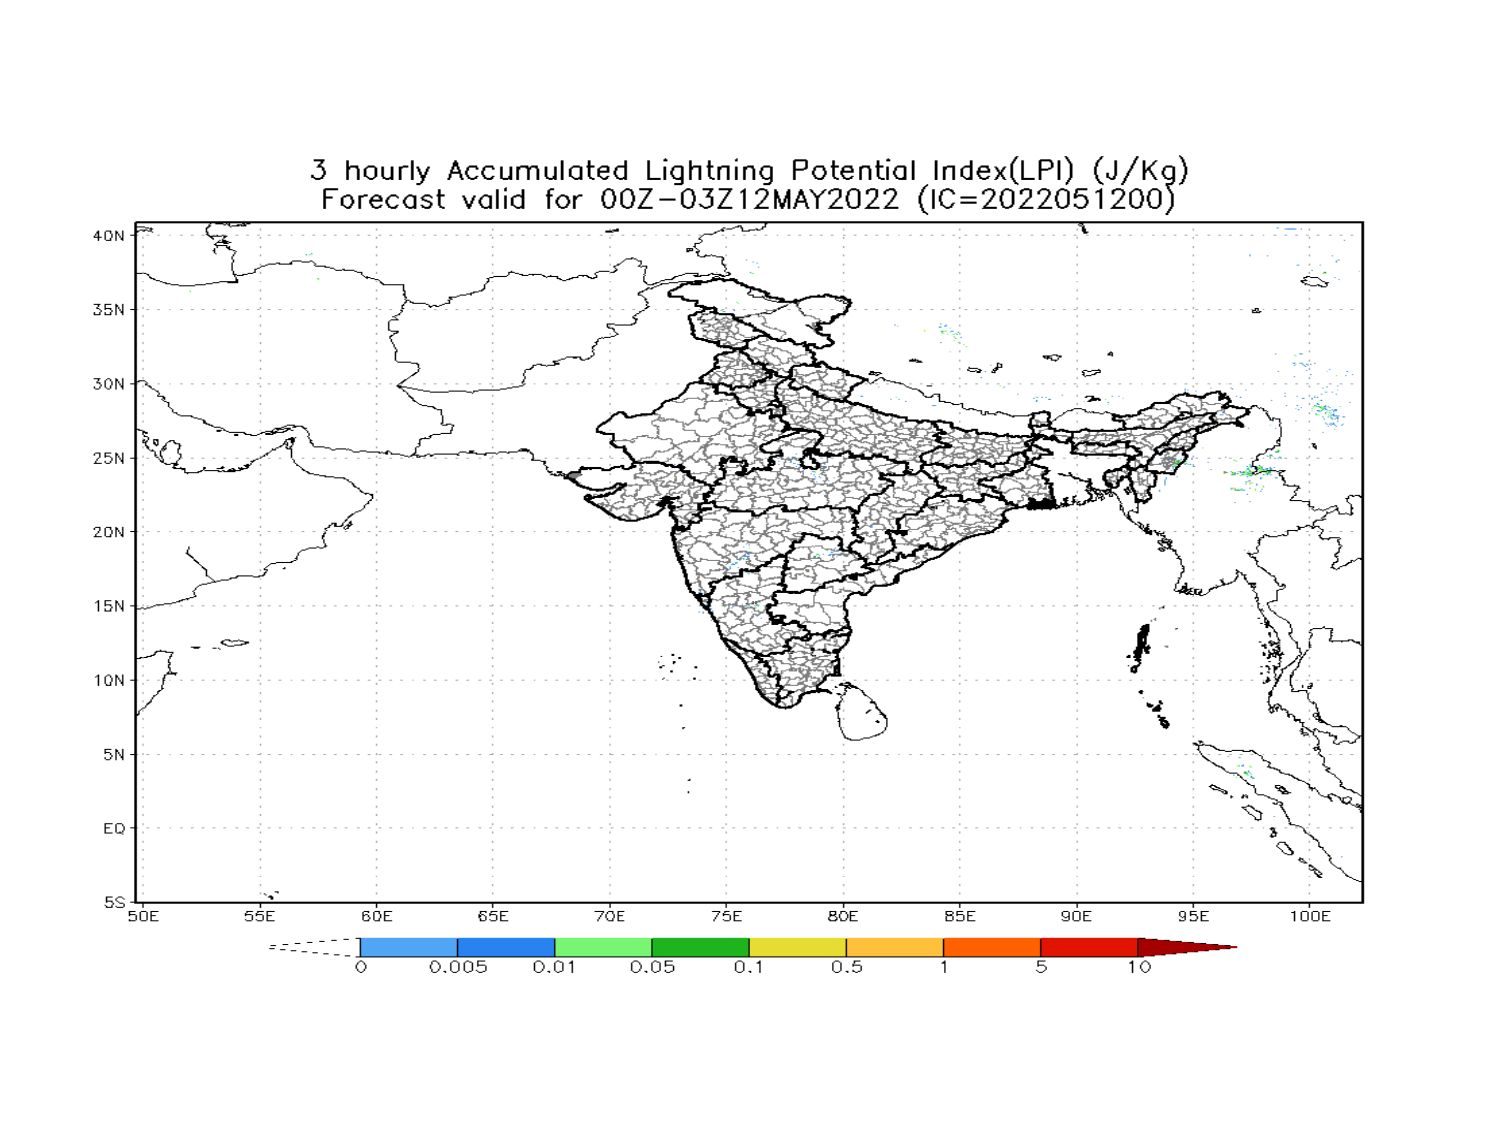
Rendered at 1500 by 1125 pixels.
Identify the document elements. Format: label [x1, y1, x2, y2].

picture [74, 149, 1426, 976]
